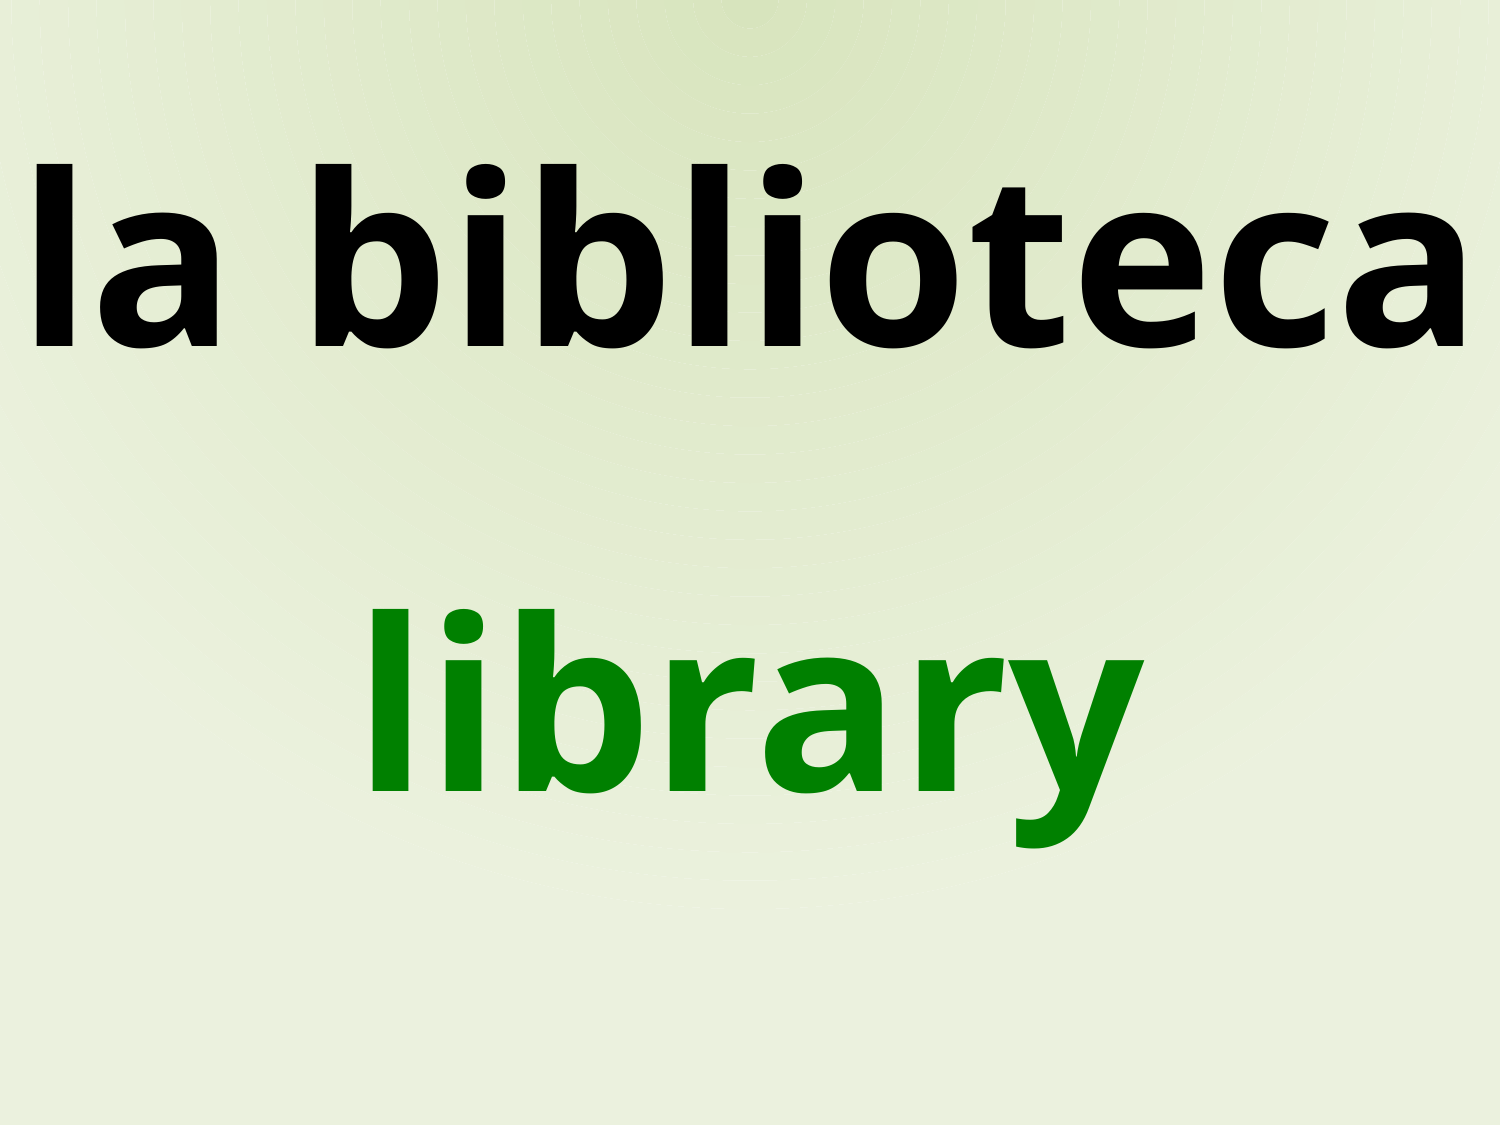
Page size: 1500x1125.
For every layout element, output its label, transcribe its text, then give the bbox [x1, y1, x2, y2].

text_box la biblioteca [0, 99, 1500, 403]
text_box library [0, 544, 1500, 847]
